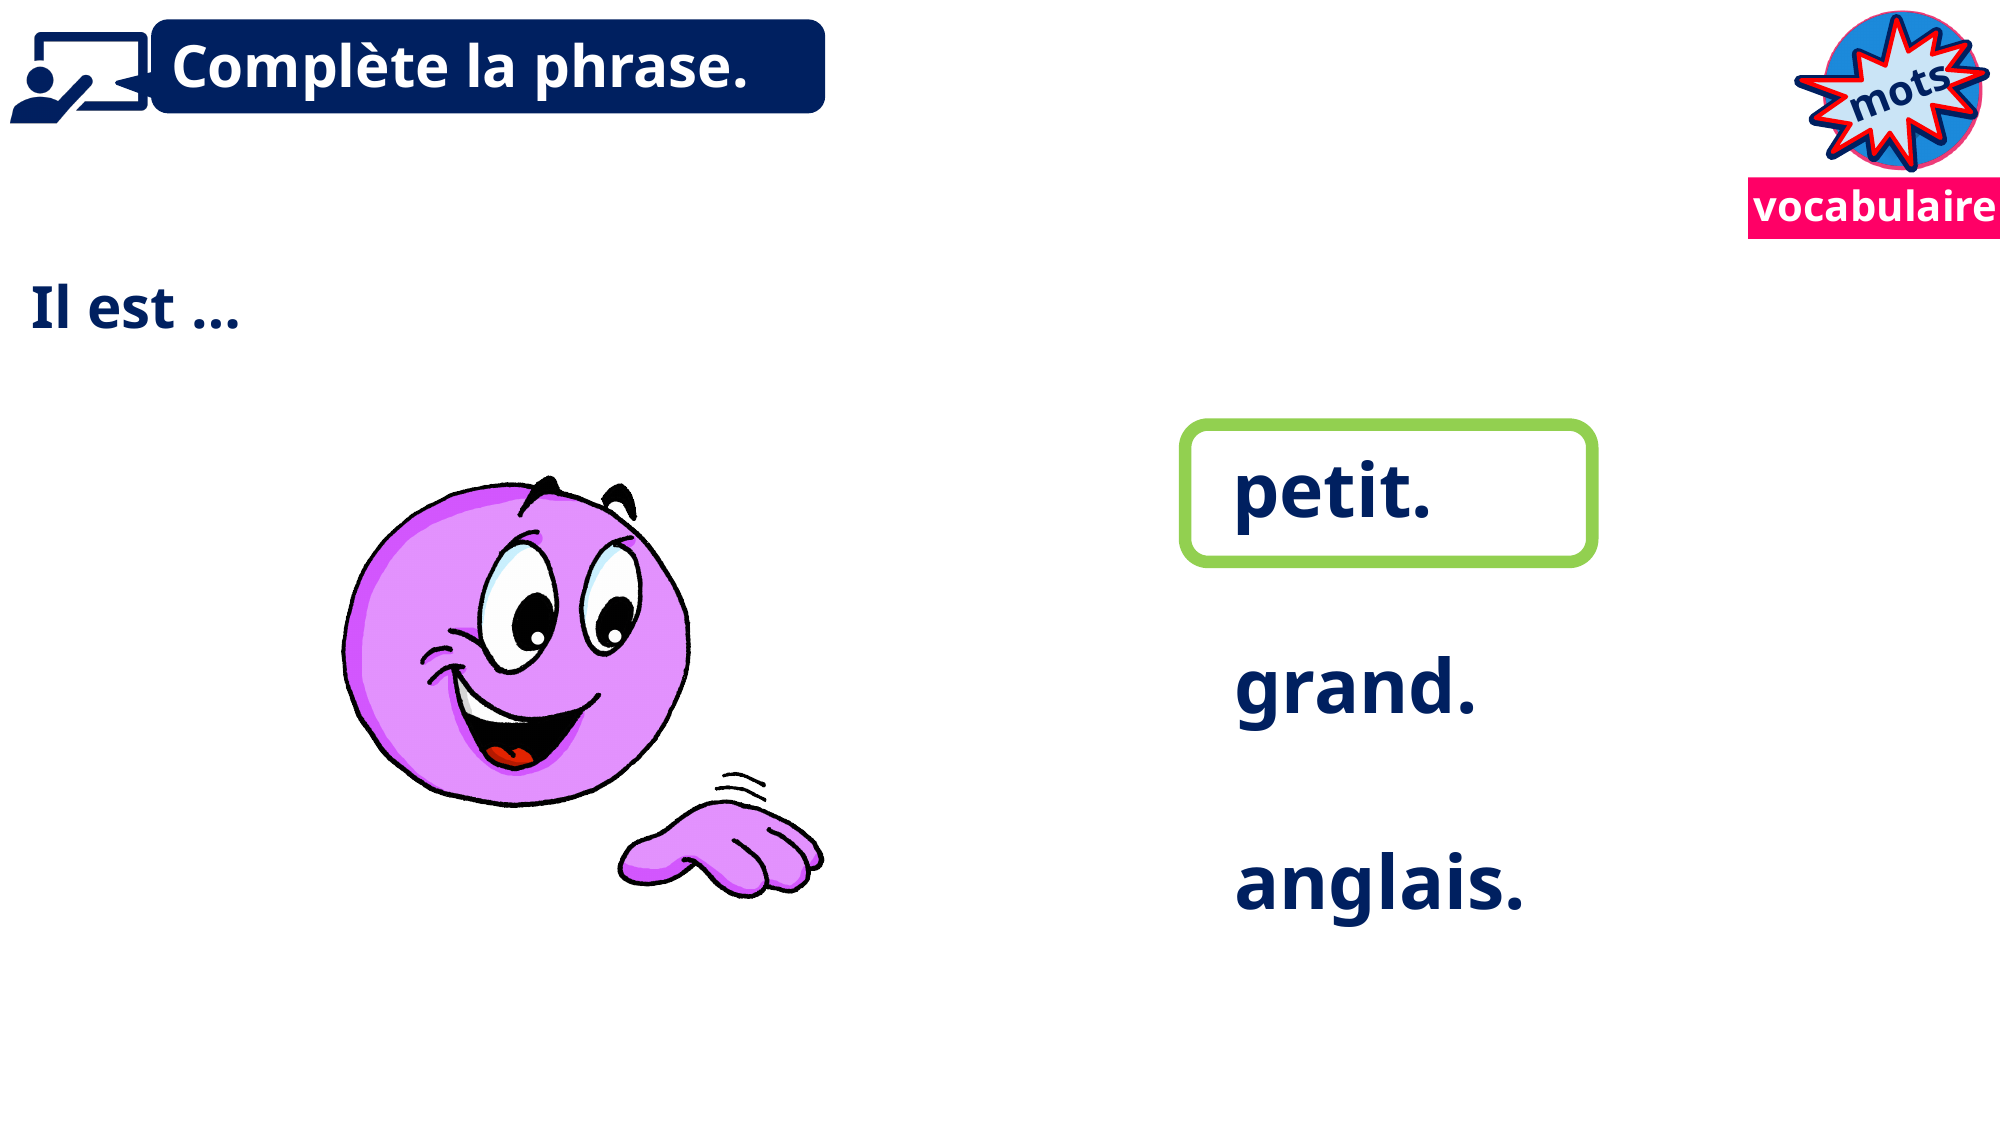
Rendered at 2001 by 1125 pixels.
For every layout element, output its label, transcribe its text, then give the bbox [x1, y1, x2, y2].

picture [320, 459, 835, 912]
title vocabulaire [1748, 177, 2000, 239]
text_box [157, 19, 826, 114]
text_box anglais. [1219, 826, 1828, 912]
text_box petit. [1591, 434, 1826, 520]
text_box Il est … [16, 263, 305, 349]
text_box [1799, 78, 1807, 85]
text_box [1182, 422, 1595, 565]
text_box Complète la phrase. [157, 21, 764, 107]
text_box grand. [1219, 630, 1828, 716]
picture [1812, 1, 2000, 190]
text_box mots [1801, 90, 1807, 108]
picture [2, 2, 154, 153]
